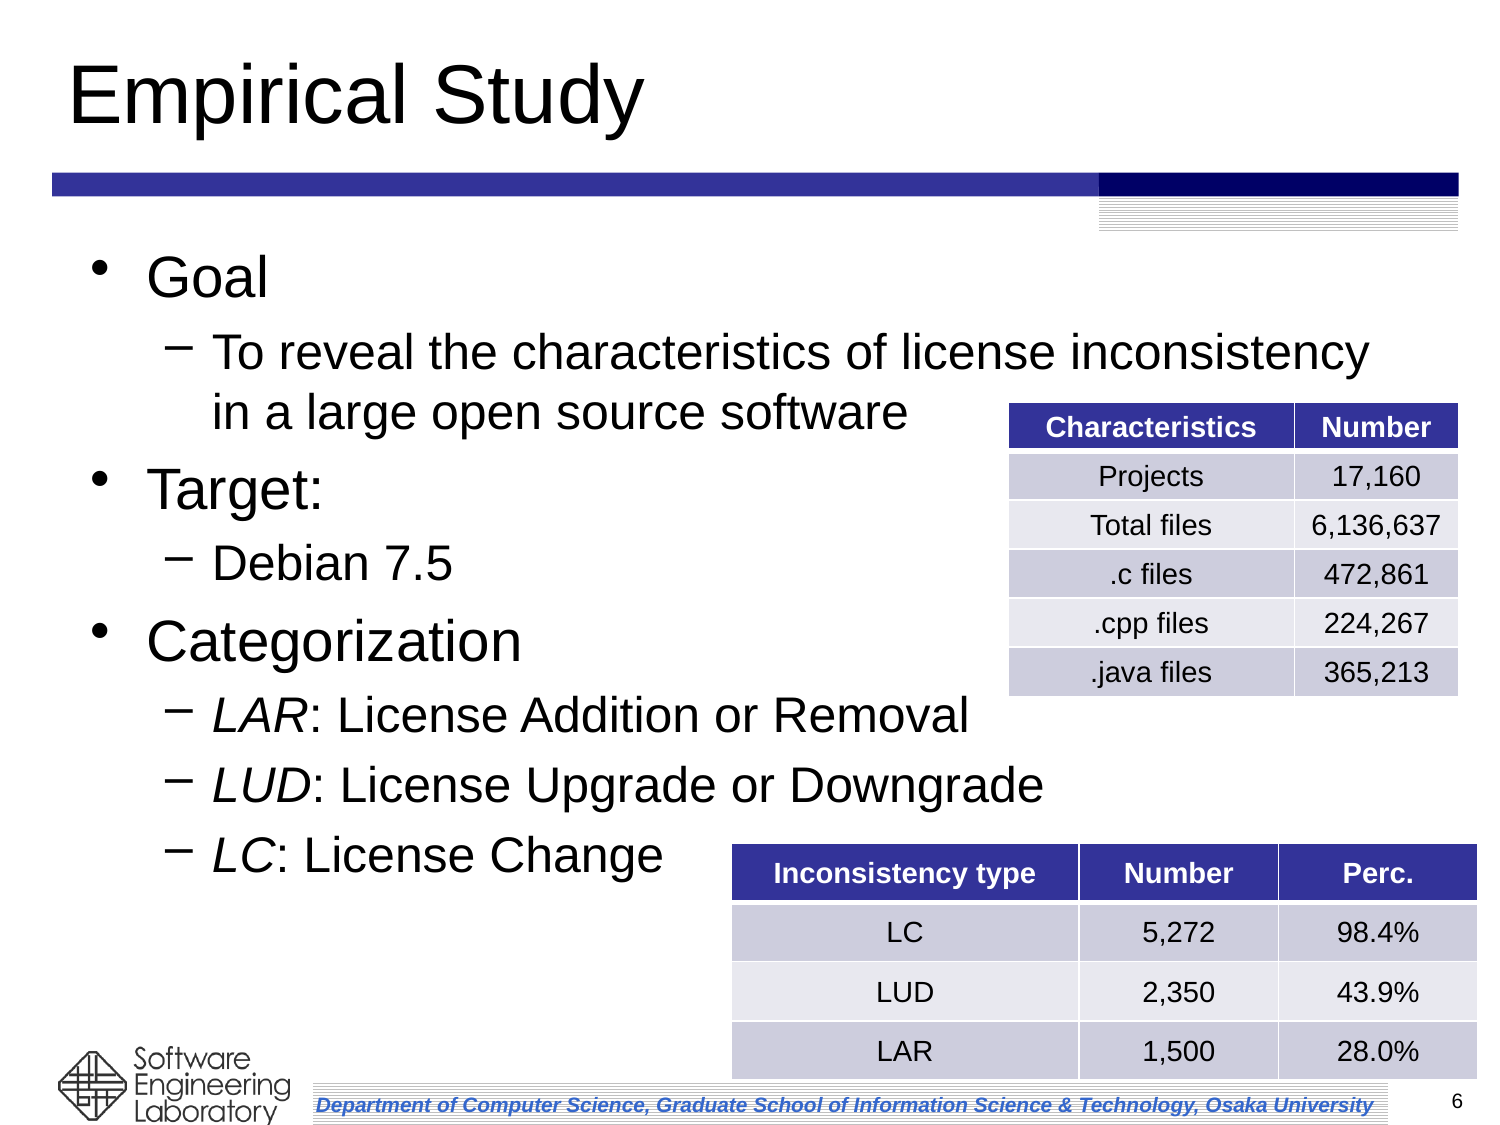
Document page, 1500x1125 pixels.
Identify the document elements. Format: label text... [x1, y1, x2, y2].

table_cell 43.9% [1279, 962, 1477, 1020]
table_cell Total files [1009, 501, 1294, 548]
table_cell LC [732, 905, 1078, 961]
table_header Number [1295, 403, 1458, 448]
table_cell 224,267 [1295, 599, 1458, 646]
table_header Characteristics [1009, 403, 1294, 448]
slide_number 6 [1387, 1081, 1479, 1125]
table_cell 28.0% [1279, 1022, 1477, 1079]
title Empirical Study [51, 18, 1459, 162]
table_cell Projects [1009, 454, 1294, 499]
table_header Inconsistency type [732, 844, 1078, 900]
table_cell .cpp files [1009, 599, 1294, 646]
table_cell 365,213 [1295, 648, 1458, 696]
table_cell 6,136,637 [1295, 501, 1458, 548]
table_cell 2,350 [1080, 962, 1278, 1020]
table_cell 5,272 [1080, 905, 1278, 961]
table_header Number [1080, 844, 1278, 900]
list Goal To reveal the characteristics of license inconsistency in a large open source software Target: Debian 7.5 Categorization LAR: License Addition or Removal LUD: License Upgrade or Downgrade LC: License Change [74, 231, 1426, 1024]
table_cell 1,500 [1080, 1022, 1278, 1079]
table_cell 472,861 [1295, 550, 1458, 597]
table_cell LUD [732, 962, 1078, 1020]
table_cell 17,160 [1295, 454, 1458, 499]
table_cell .c files [1009, 550, 1294, 597]
table_cell .java files [1009, 648, 1294, 696]
table_header Perc. [1279, 844, 1477, 900]
table_cell LAR [732, 1022, 1078, 1079]
table_cell 98.4% [1279, 905, 1477, 961]
picture [58, 1046, 290, 1125]
